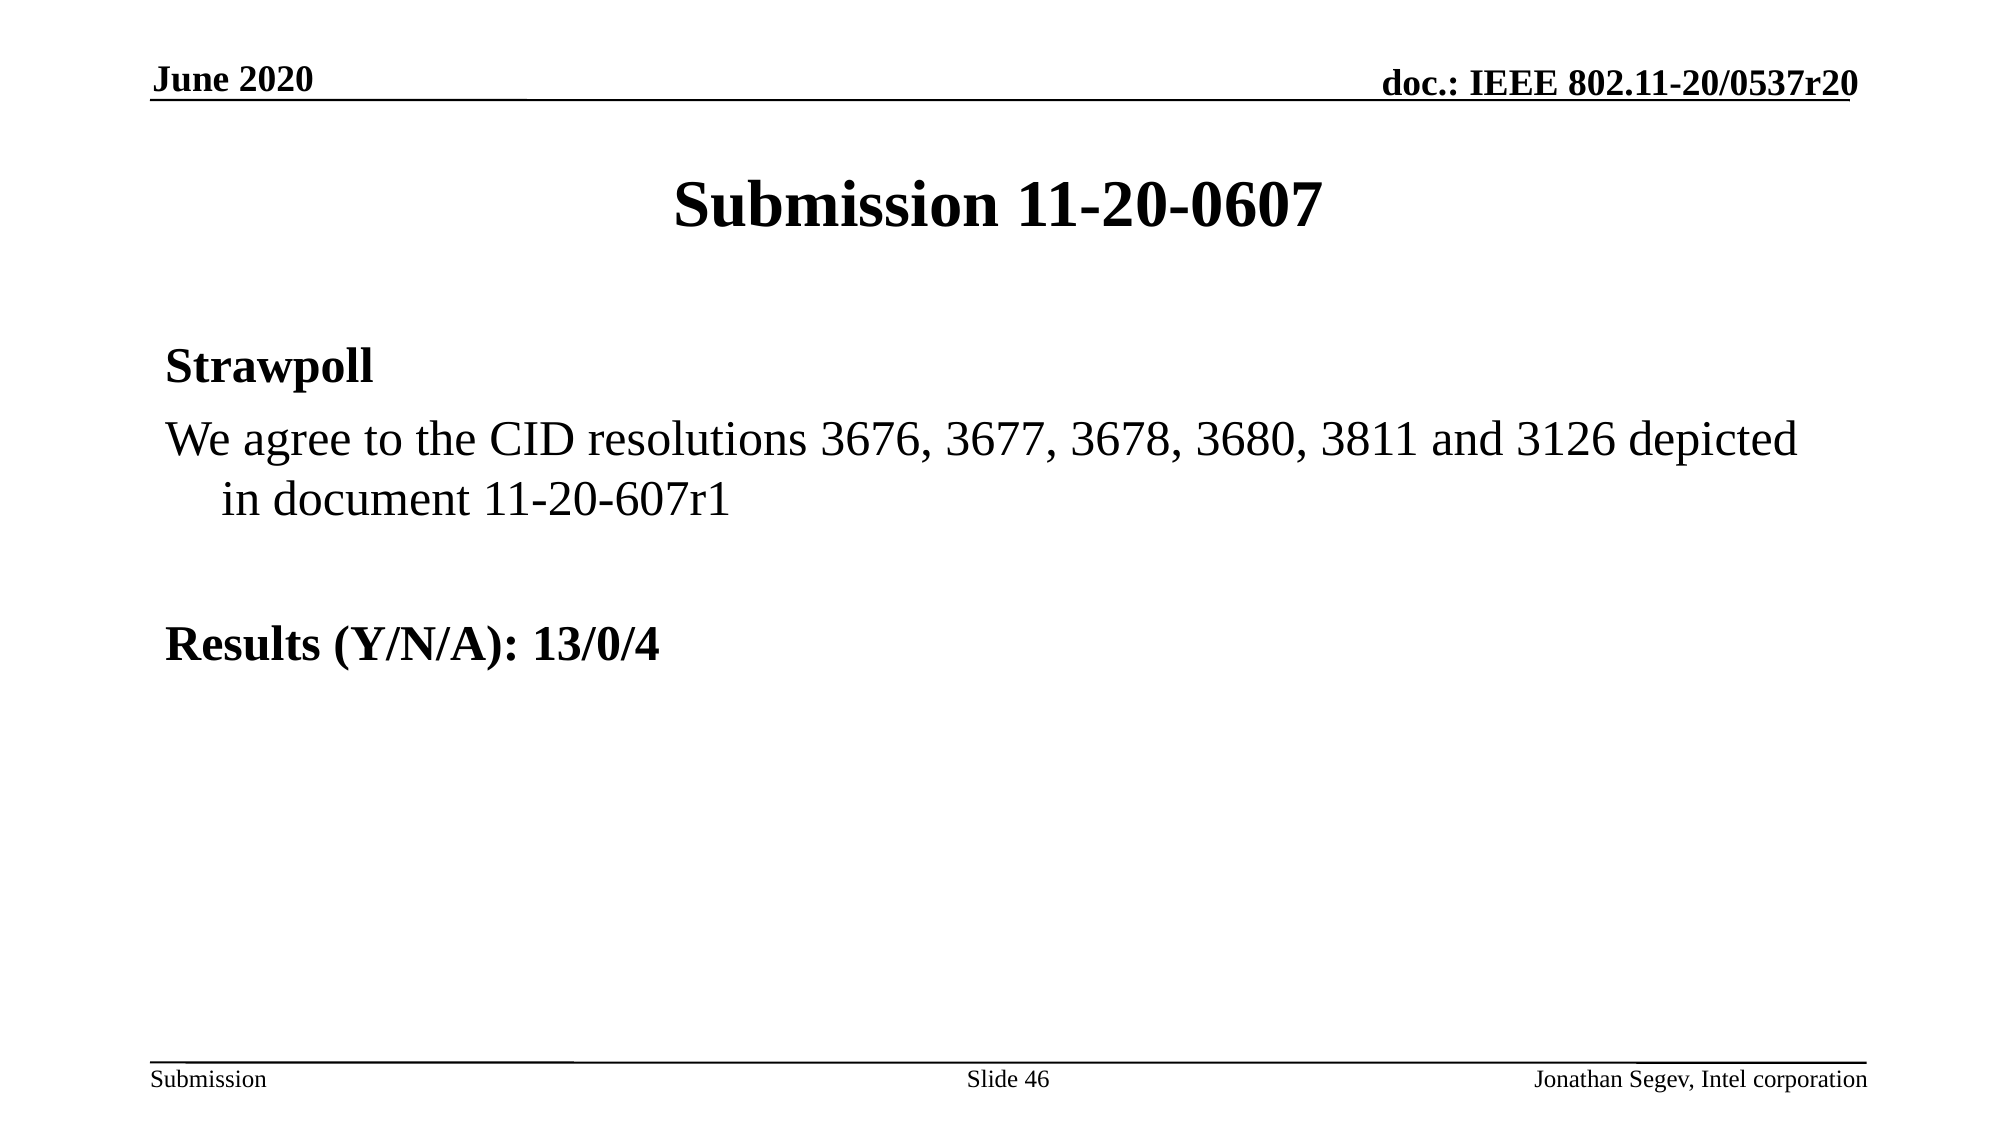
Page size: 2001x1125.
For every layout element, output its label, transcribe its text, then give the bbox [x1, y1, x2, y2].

list Strawpoll We agree to the CID resolutions 3676, 3677, 3678, 3680, 3811 and 3126 depicted in document 11-20-607r1 Results (Y/N/A): 13/0/4 [149, 324, 1850, 1000]
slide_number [152, 54, 563, 100]
title Submission 11-20-0607 [149, 112, 1850, 288]
slide_number Slide 46 [950, 1061, 1067, 1123]
footer Jonathan Segev, Intel corporation [1171, 1061, 1869, 1093]
